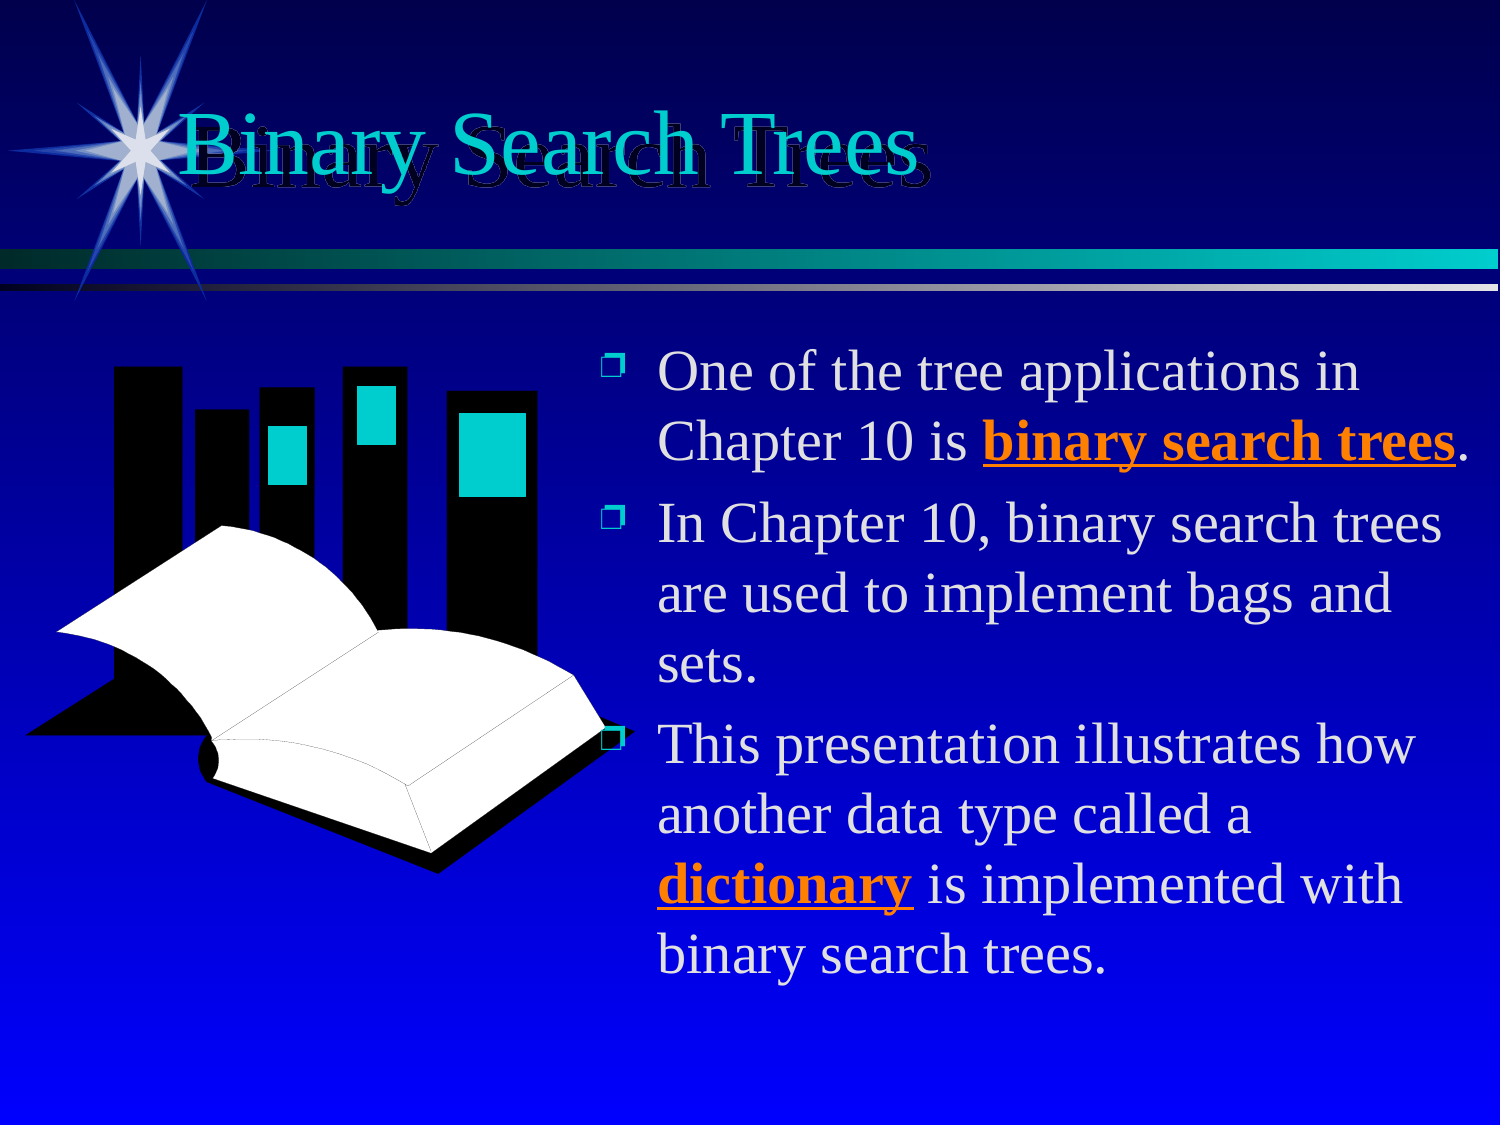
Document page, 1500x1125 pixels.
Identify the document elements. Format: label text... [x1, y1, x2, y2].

title Binary Search Trees [278, 43, 1438, 232]
picture [0, 358, 660, 881]
picture [6, 0, 274, 301]
list One of the tree applications in Chapter 10 is binary search trees. In Chapter 10, binary search trees are used to implement bags and sets. This presentation illustrates how another data type called a dictionary is implemented with binary search trees. [585, 324, 1492, 1001]
